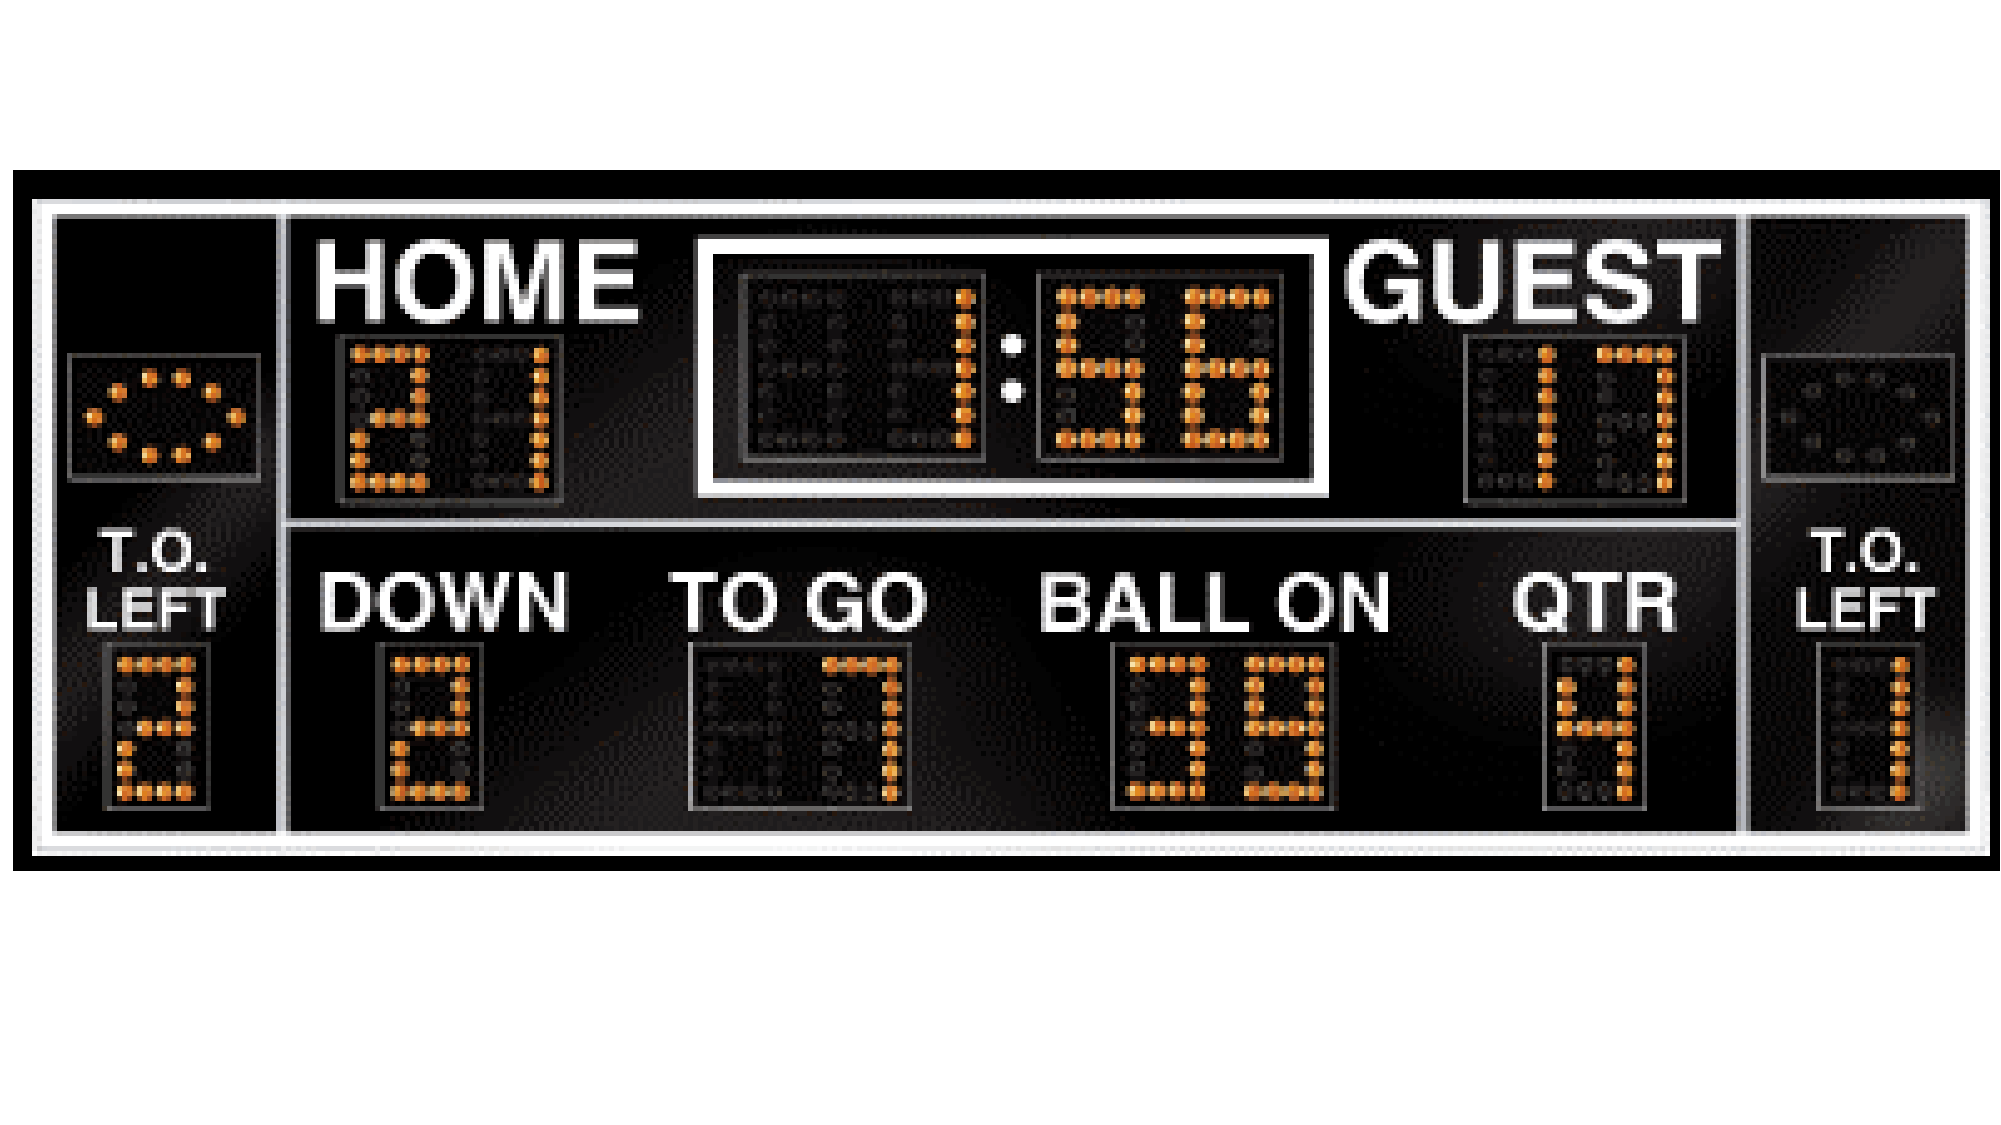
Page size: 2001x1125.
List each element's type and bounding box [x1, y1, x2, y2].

picture [13, 170, 2000, 871]
